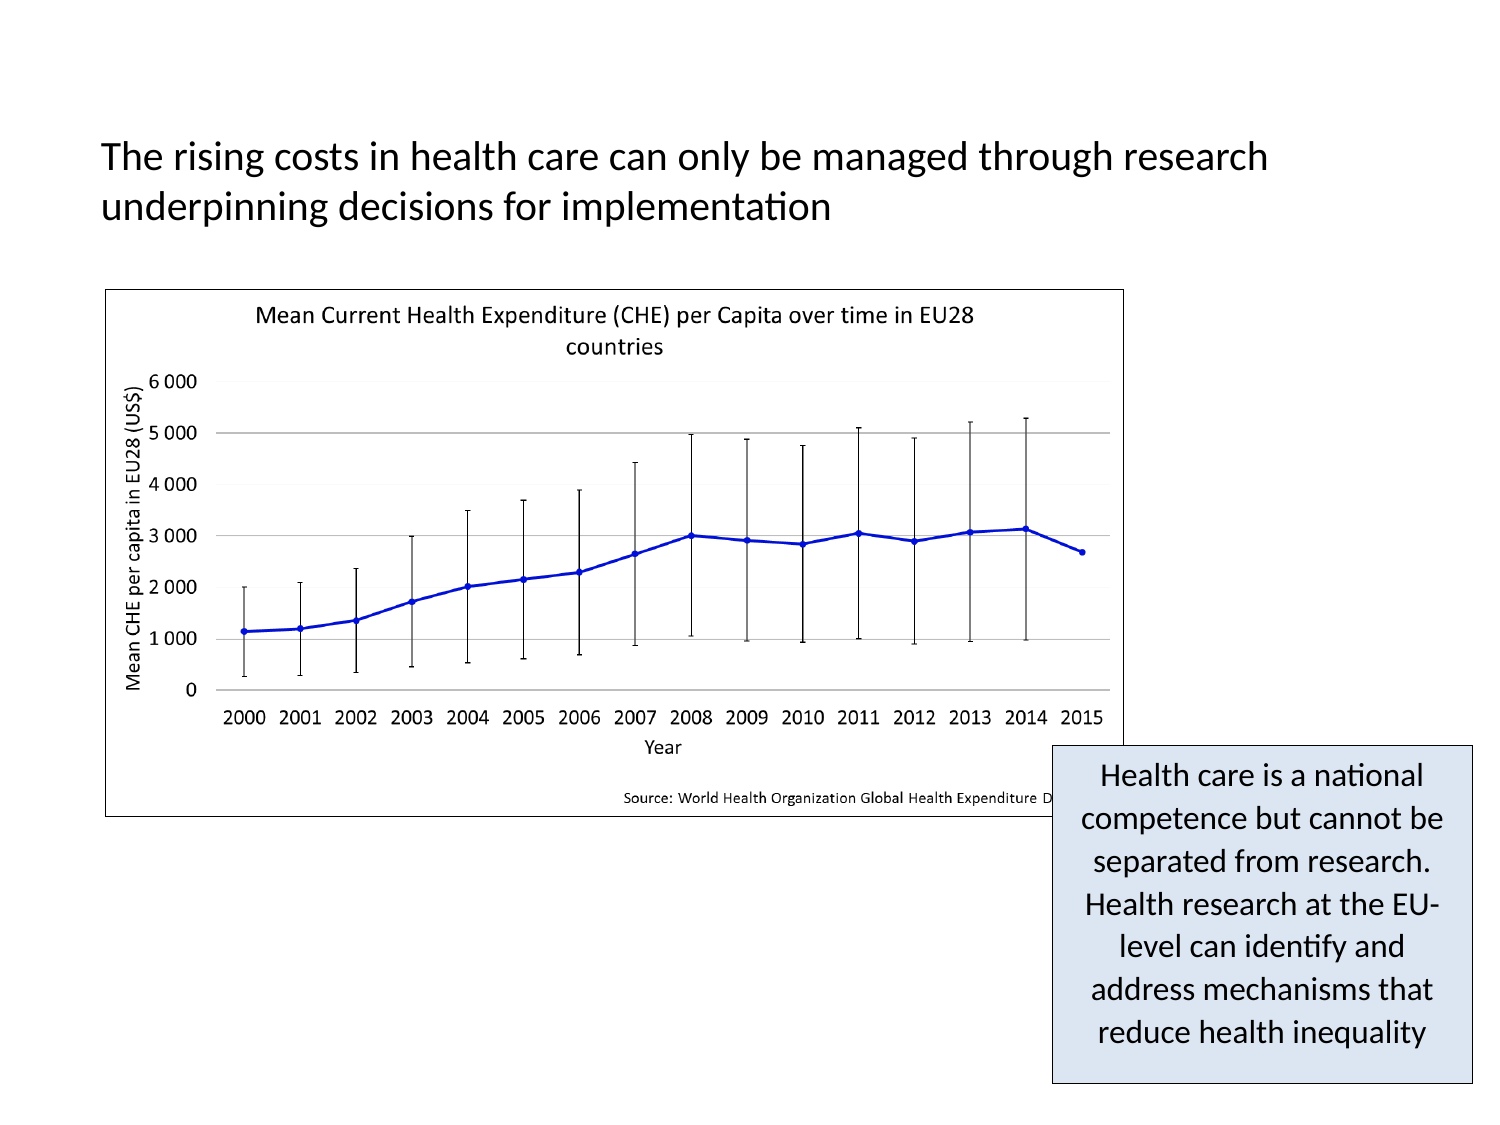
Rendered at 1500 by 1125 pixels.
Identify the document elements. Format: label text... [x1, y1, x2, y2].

picture [104, 289, 1124, 817]
text_box The rising costs in health care can only be managed through research underpinning decisions for implementation [86, 121, 1352, 237]
text_box Health care is a national competence but cannot be separated from research. Health research at the EU-level can identify and address mechanisms that reduce health inequality [1052, 745, 1473, 1084]
